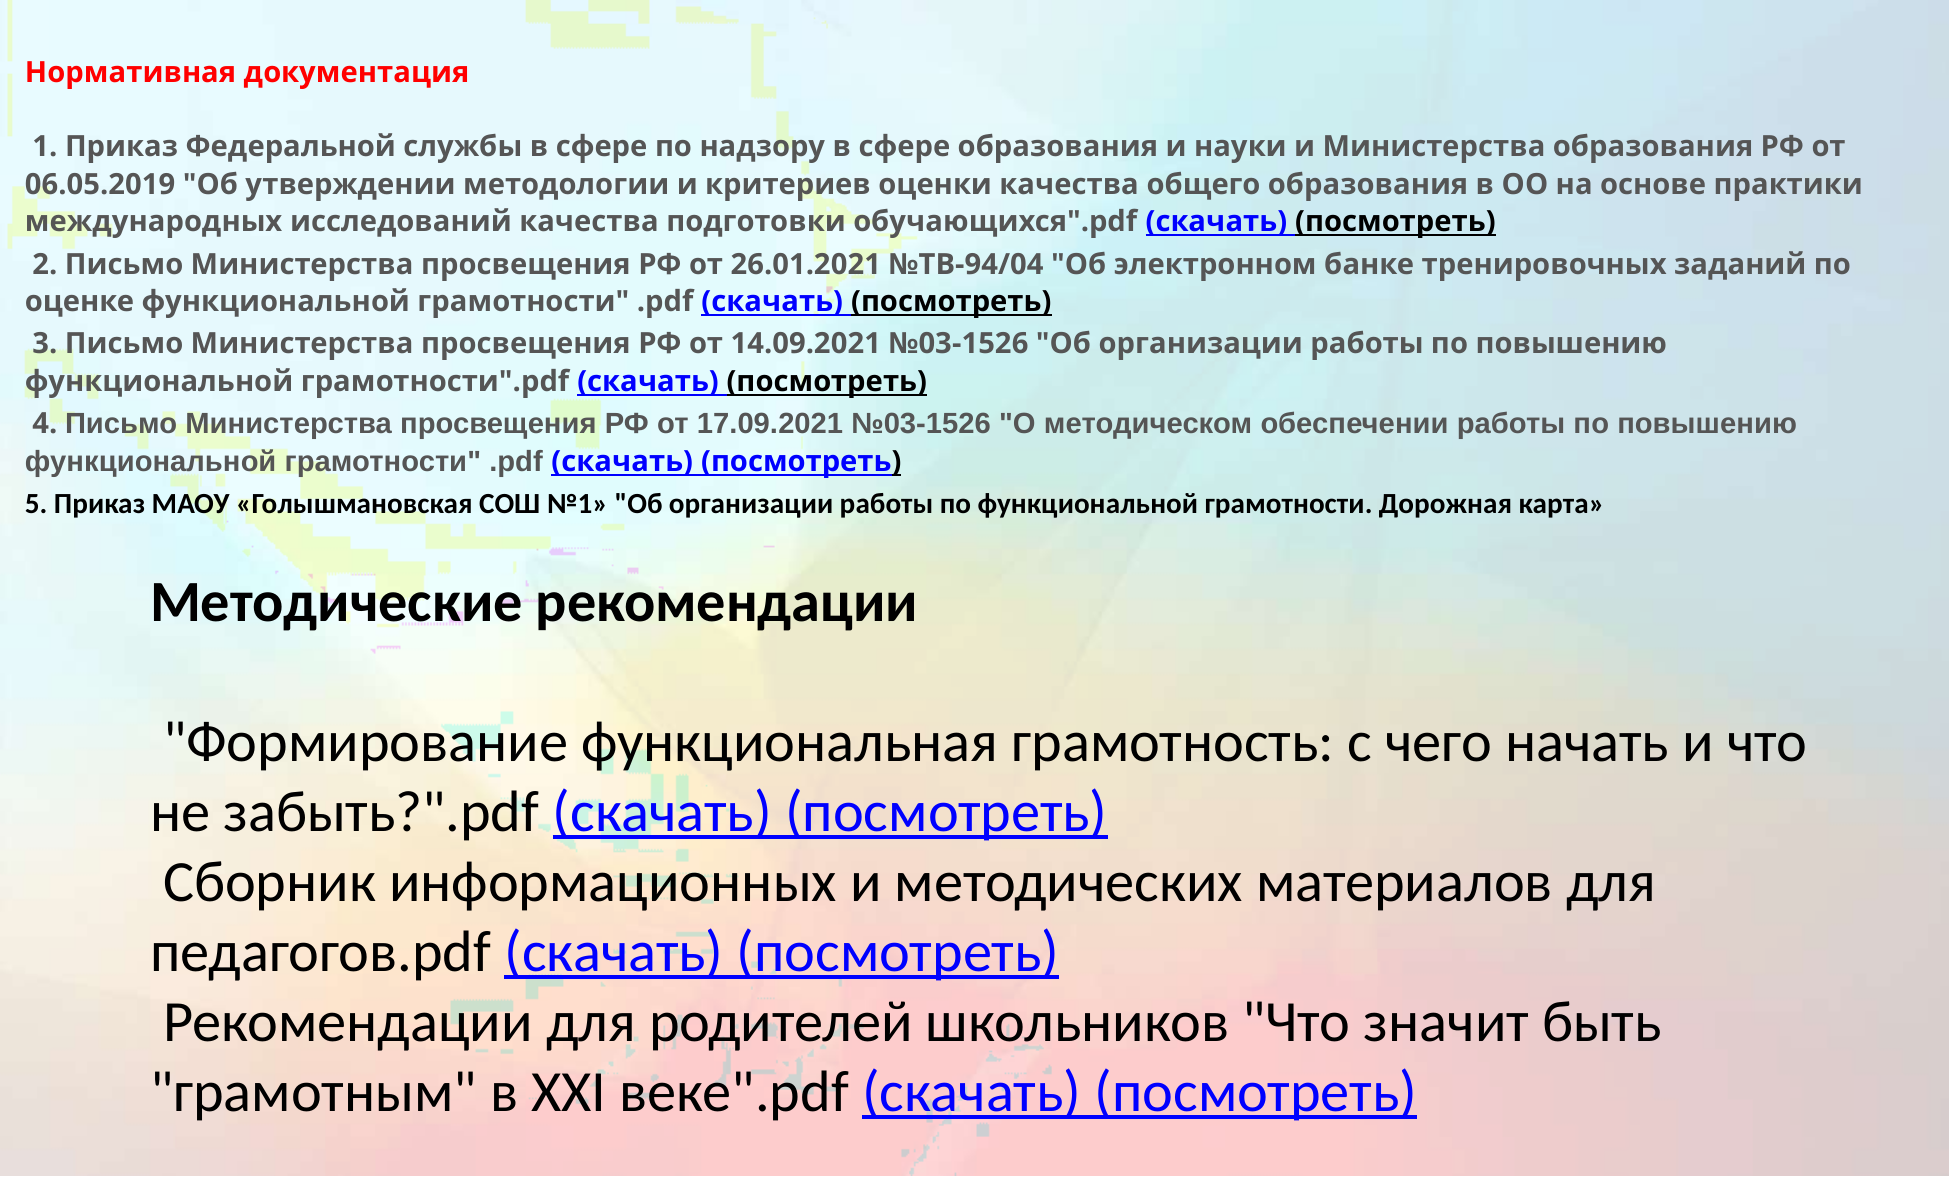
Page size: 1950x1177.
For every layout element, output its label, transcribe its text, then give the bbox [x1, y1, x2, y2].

picture [0, 0, 1949, 1176]
title Нормативная документация 1. Приказ Федеральной службы в сфере по надзору в сфере образования и науки и Министерства образования РФ от 06.05.2019 "Об утверждении методологии и критериев оценки качества общего образования в ОО на основе практики международных исследований качества подготовки обучающихся".pdf (скачать) (посмотреть) 2. Письмо Министерства просвещения РФ от 26.01.2021 №ТВ-94/04 "Об электронном банке тренировочных заданий по оценке функциональной грамотности" .pdf (скачать) (посмотреть) 3. Письмо Министерства просвещения РФ от 14.09.2021 №03-1526 "Об организации работы по повышению функциональной грамотности".pdf (скачать) (посмотреть) 4. Письмо Министерства просвещения РФ от 17.09.2021 №03-1526 "О методическом обеспечении работы по повышению функциональной грамотности" .pdf (скачать) (посмотреть) 5. Приказ МАОУ «Голышмановская СОШ №1» "Об организации работы по функциональной грамотности. Дорожная карта» [24, 50, 1888, 543]
list Методические рекомендации "Формирование функциональная грамотность: с чего начать и что не забыть?".pdf (скачать) (посмотреть) Сборник информационных и методических материалов для педагогов.pdf (скачать) (посмотреть) Рекомендации для родителей школьников "Что значит быть "грамотным" в XXI веке".pdf (скачать) (посмотреть) [150, 563, 1816, 1081]
